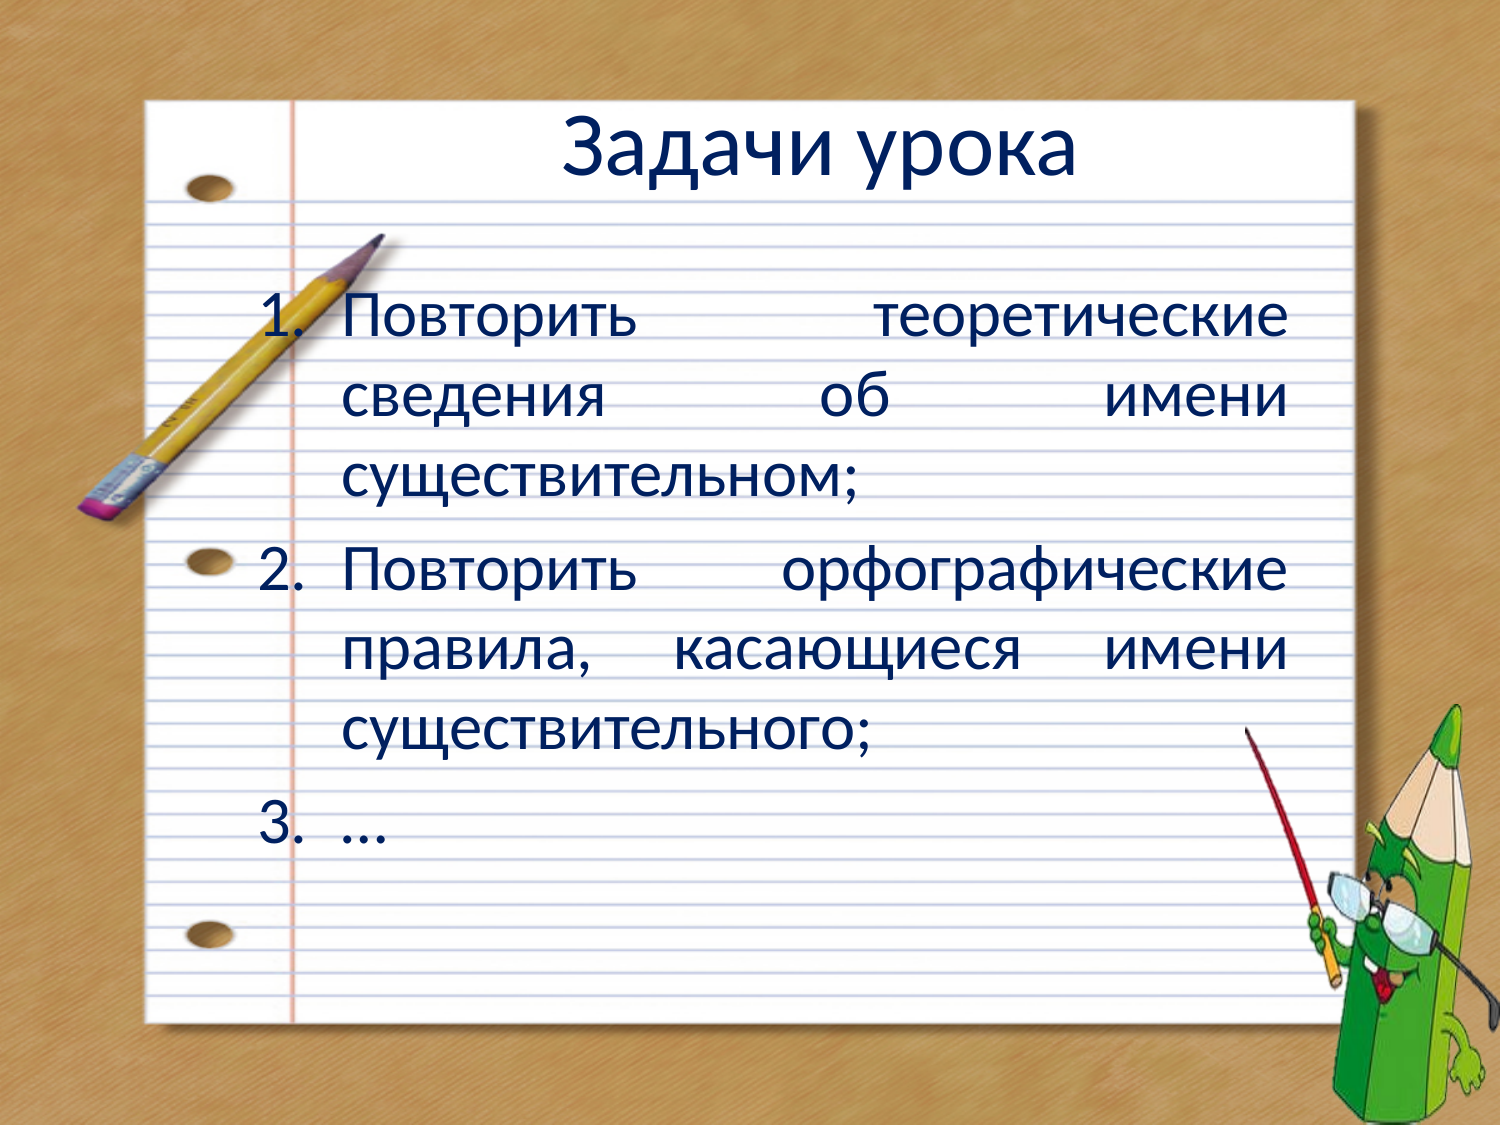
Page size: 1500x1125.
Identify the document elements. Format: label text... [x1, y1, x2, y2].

title Задачи урока [371, 45, 1270, 233]
list Повторить теоретические сведения об имени существительном; Повторить орфографические правила, касающиеся имени существительного; … [242, 262, 1306, 1005]
picture [0, 0, 1500, 1125]
